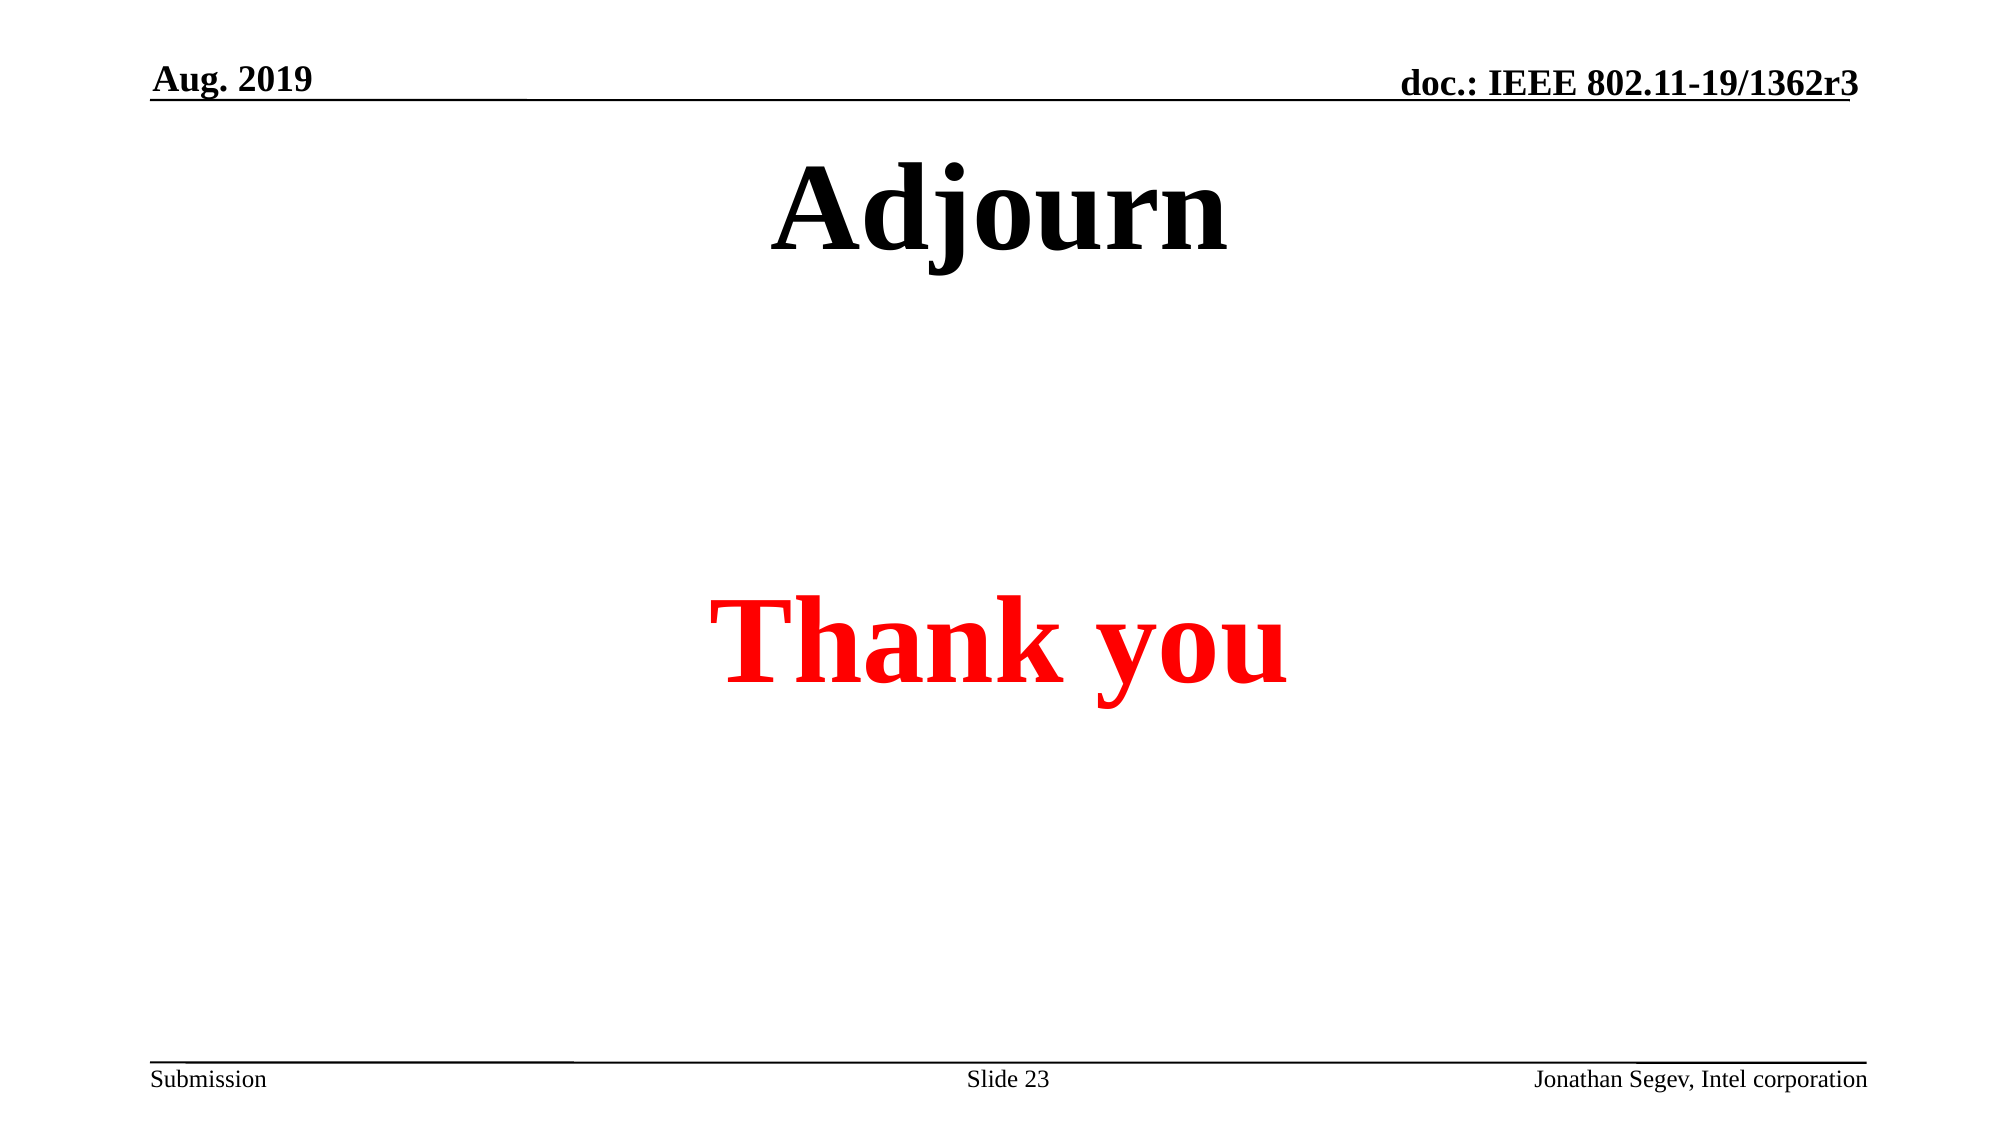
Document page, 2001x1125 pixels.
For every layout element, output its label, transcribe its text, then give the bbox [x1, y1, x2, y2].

list Thank you [149, 324, 1850, 1000]
slide_number Slide 23 [950, 1061, 1067, 1123]
title Adjourn [149, 112, 1850, 288]
footer Jonathan Segev, Intel corporation [1171, 1061, 1869, 1093]
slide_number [152, 54, 563, 100]
